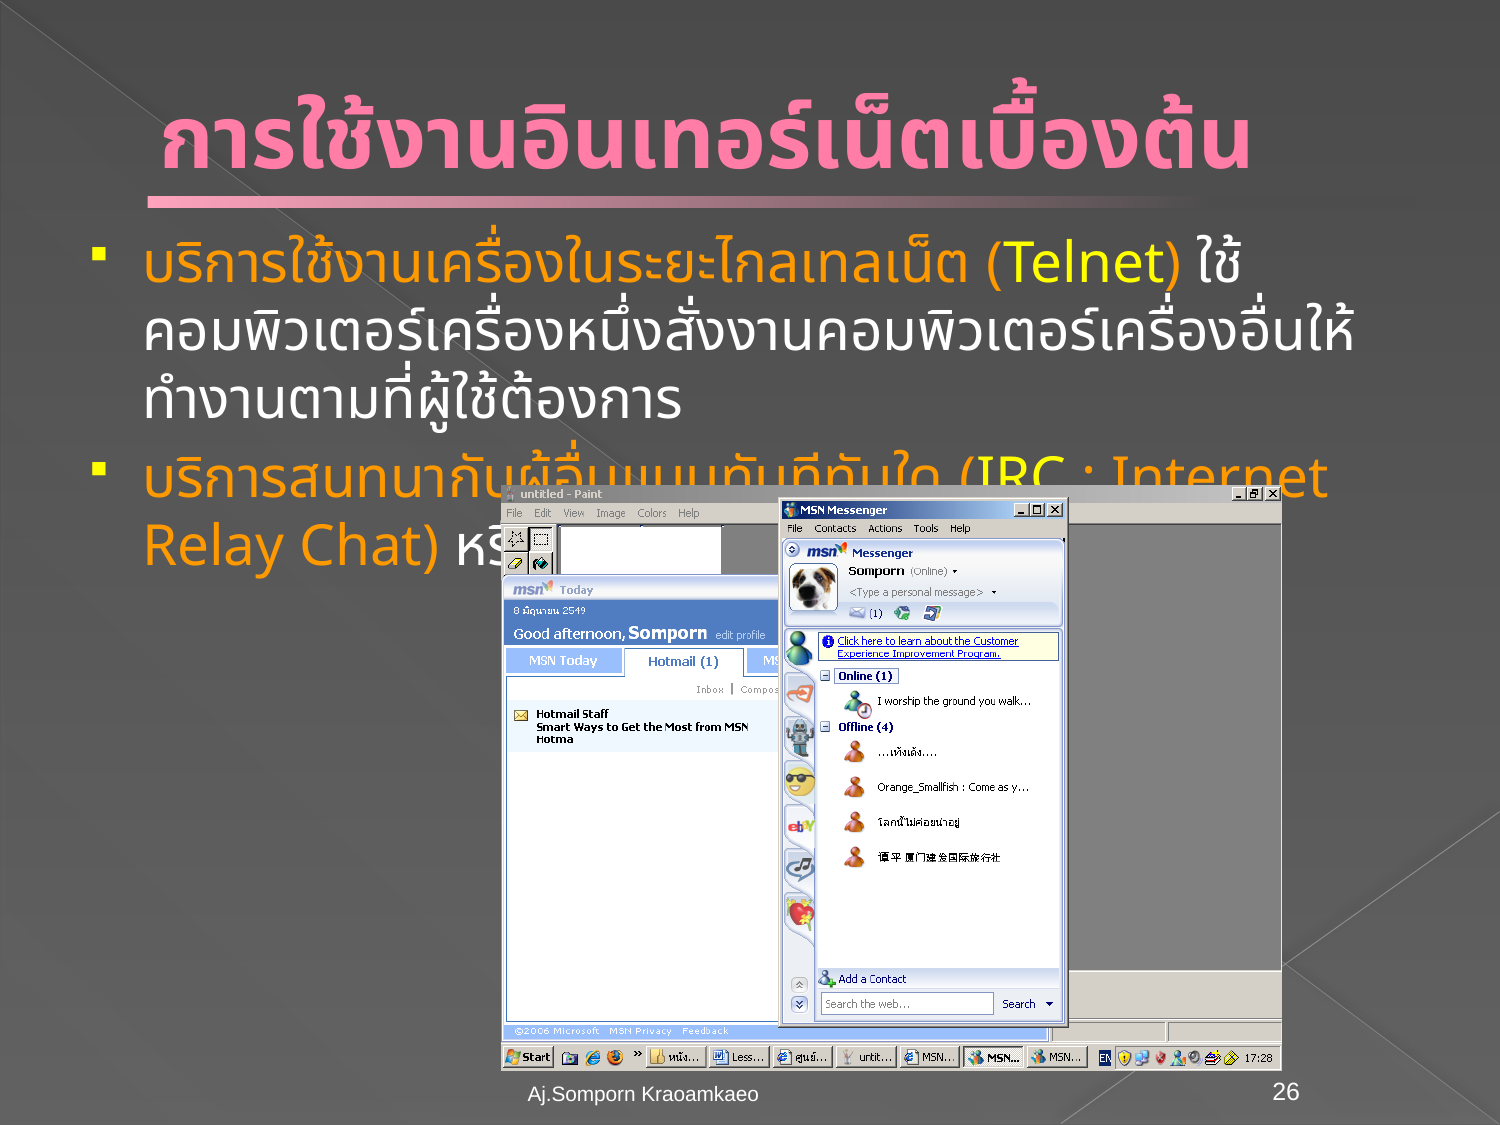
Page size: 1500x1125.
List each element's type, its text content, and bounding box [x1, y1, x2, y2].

slide_number 26 [1245, 1063, 1328, 1113]
list บริการใช้งานเครื่องในระยะไกลเทลเน็ต (Telnet) ใช้คอมพิวเตอร์เครื่องหนึ่งสั่งงานคอมพิวเตอร์เครื่องอื่นให้ทำงานตามที่ผู้ใช้ต้องการ บริการสนทนากับผู้อื่นแบบทันทีทันใด (IRC : Internet Relay Chat) หรือเรียกว่าการ Chat [64, 218, 1471, 587]
title การใช้งานอินเทอร์เน็ตเบื้องต้น [64, 19, 1415, 218]
picture [501, 484, 1282, 1071]
text_box [145, 194, 1417, 210]
footer Aj.Somporn Kraoamkaeo [75, 1063, 774, 1113]
